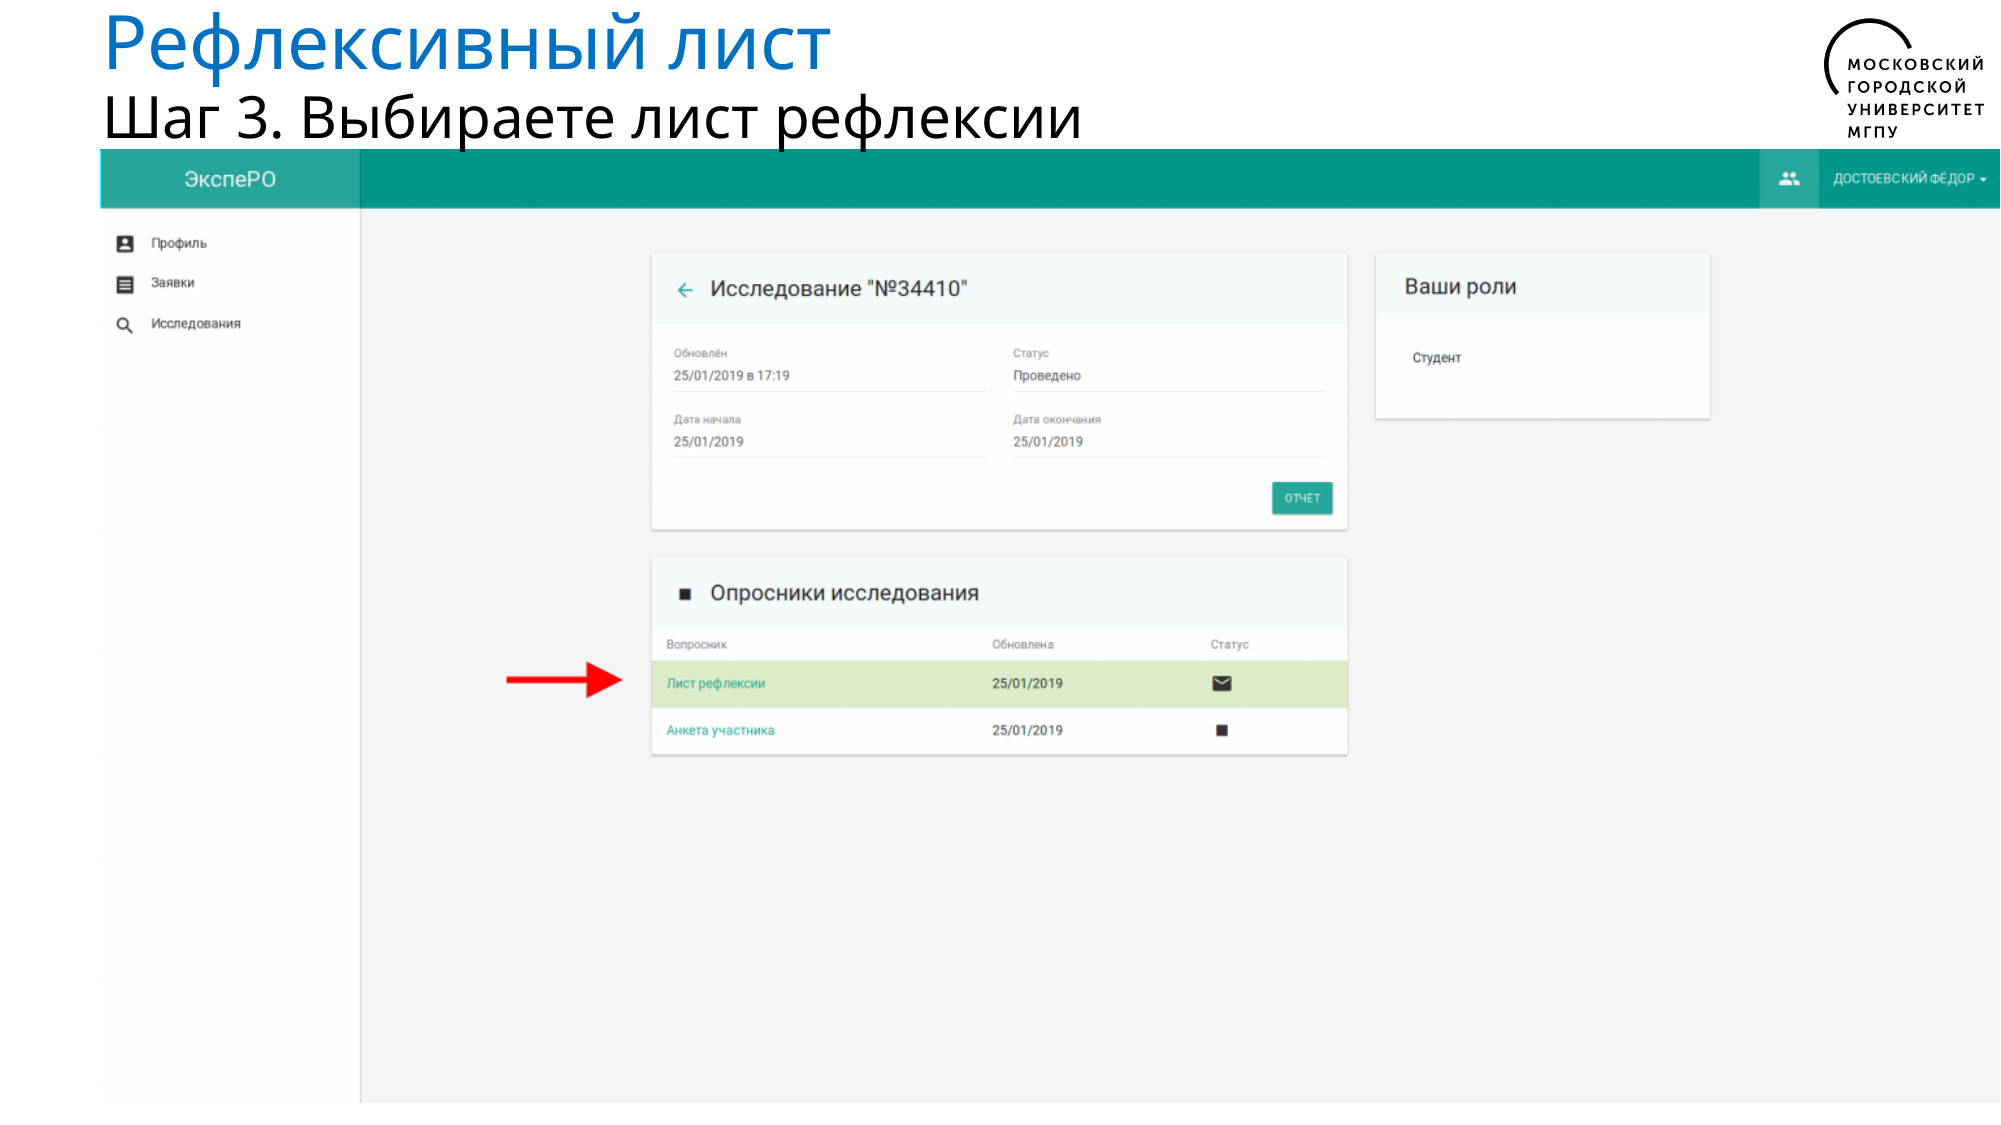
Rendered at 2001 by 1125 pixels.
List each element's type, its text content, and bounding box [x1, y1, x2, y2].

text_box Шаг 3. Выбираете лист рефлексии [87, 80, 1985, 197]
title Рефлексивный лист [87, 4, 1826, 76]
picture [100, 149, 2000, 1103]
picture [1824, 18, 1984, 138]
